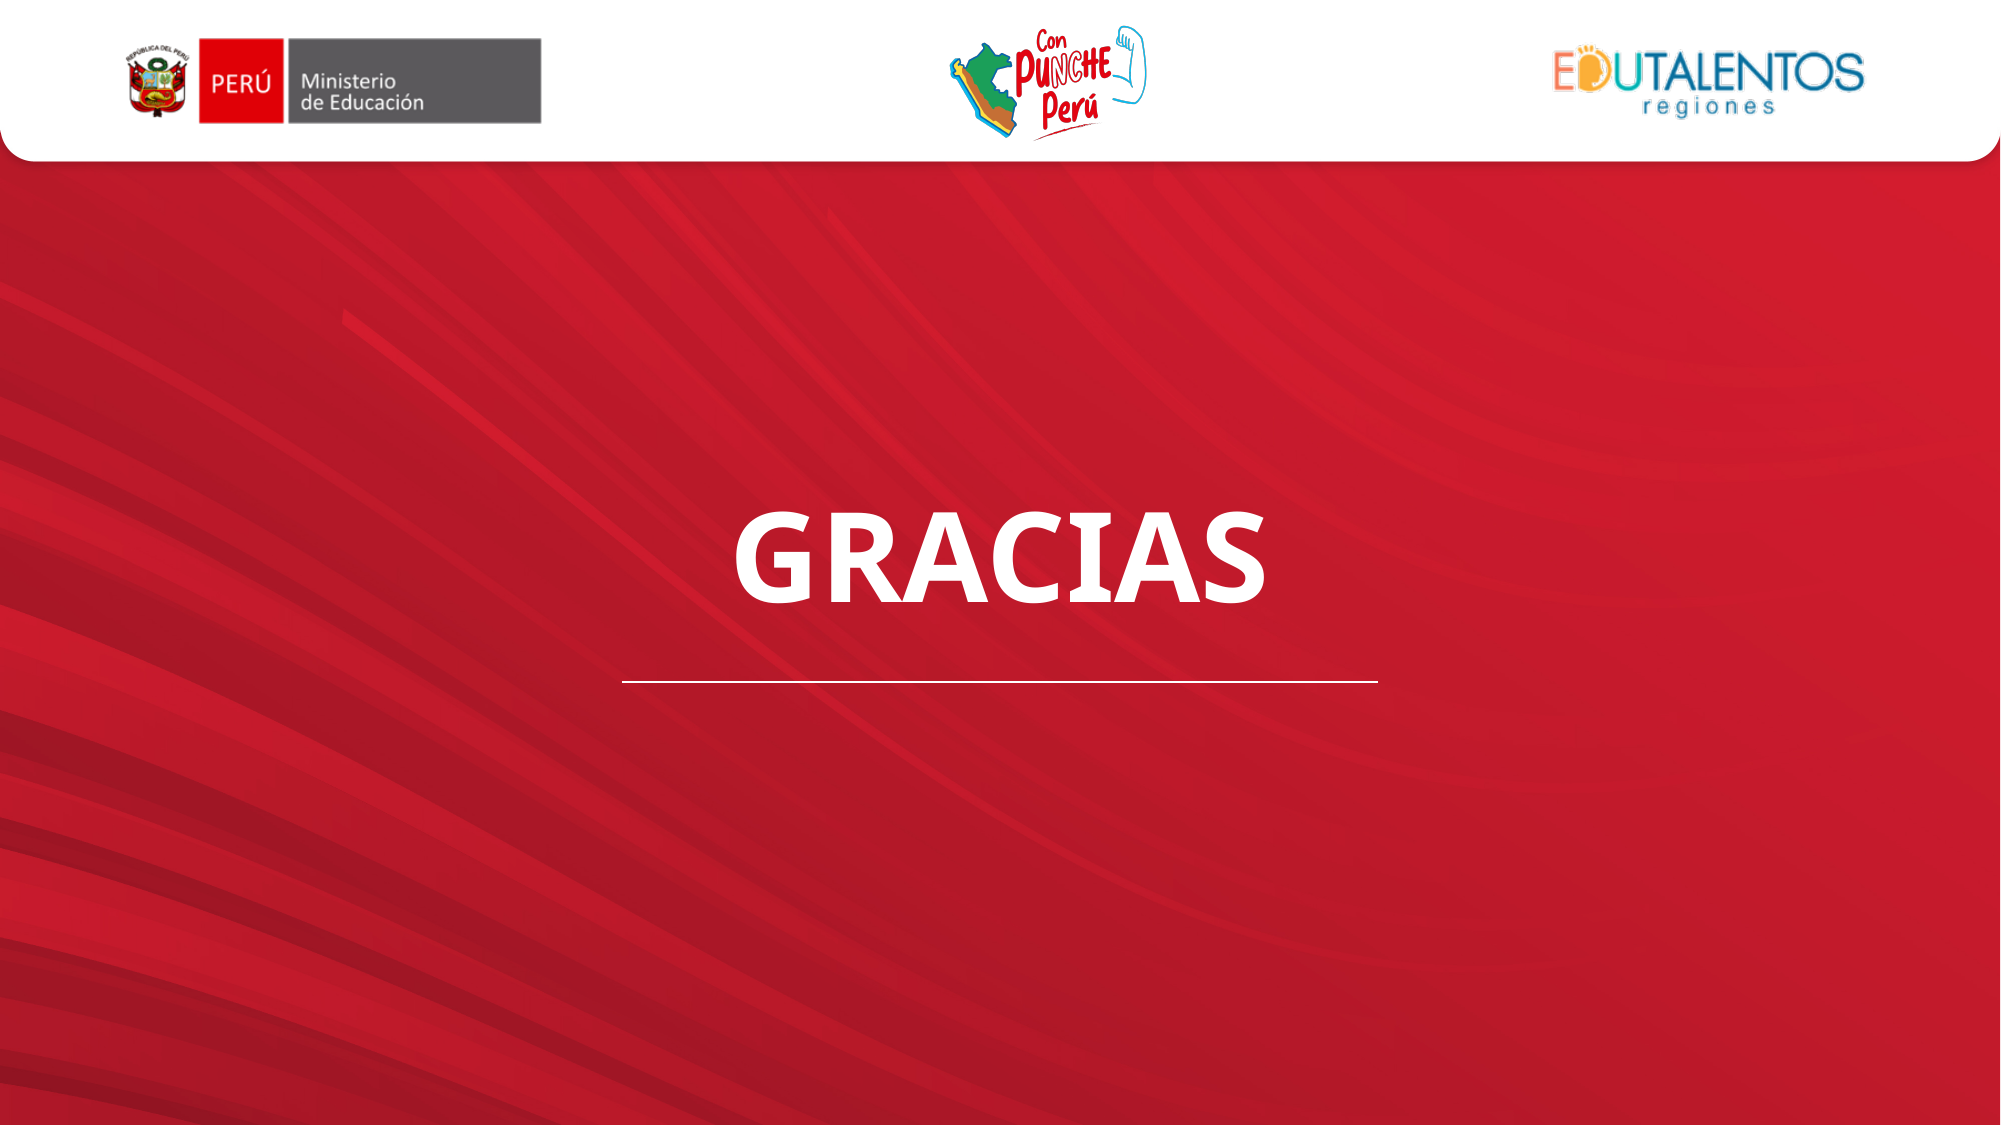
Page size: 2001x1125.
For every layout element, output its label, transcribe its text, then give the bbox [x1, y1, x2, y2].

picture [0, 0, 2001, 1125]
title GRACIAS [249, 469, 1750, 656]
